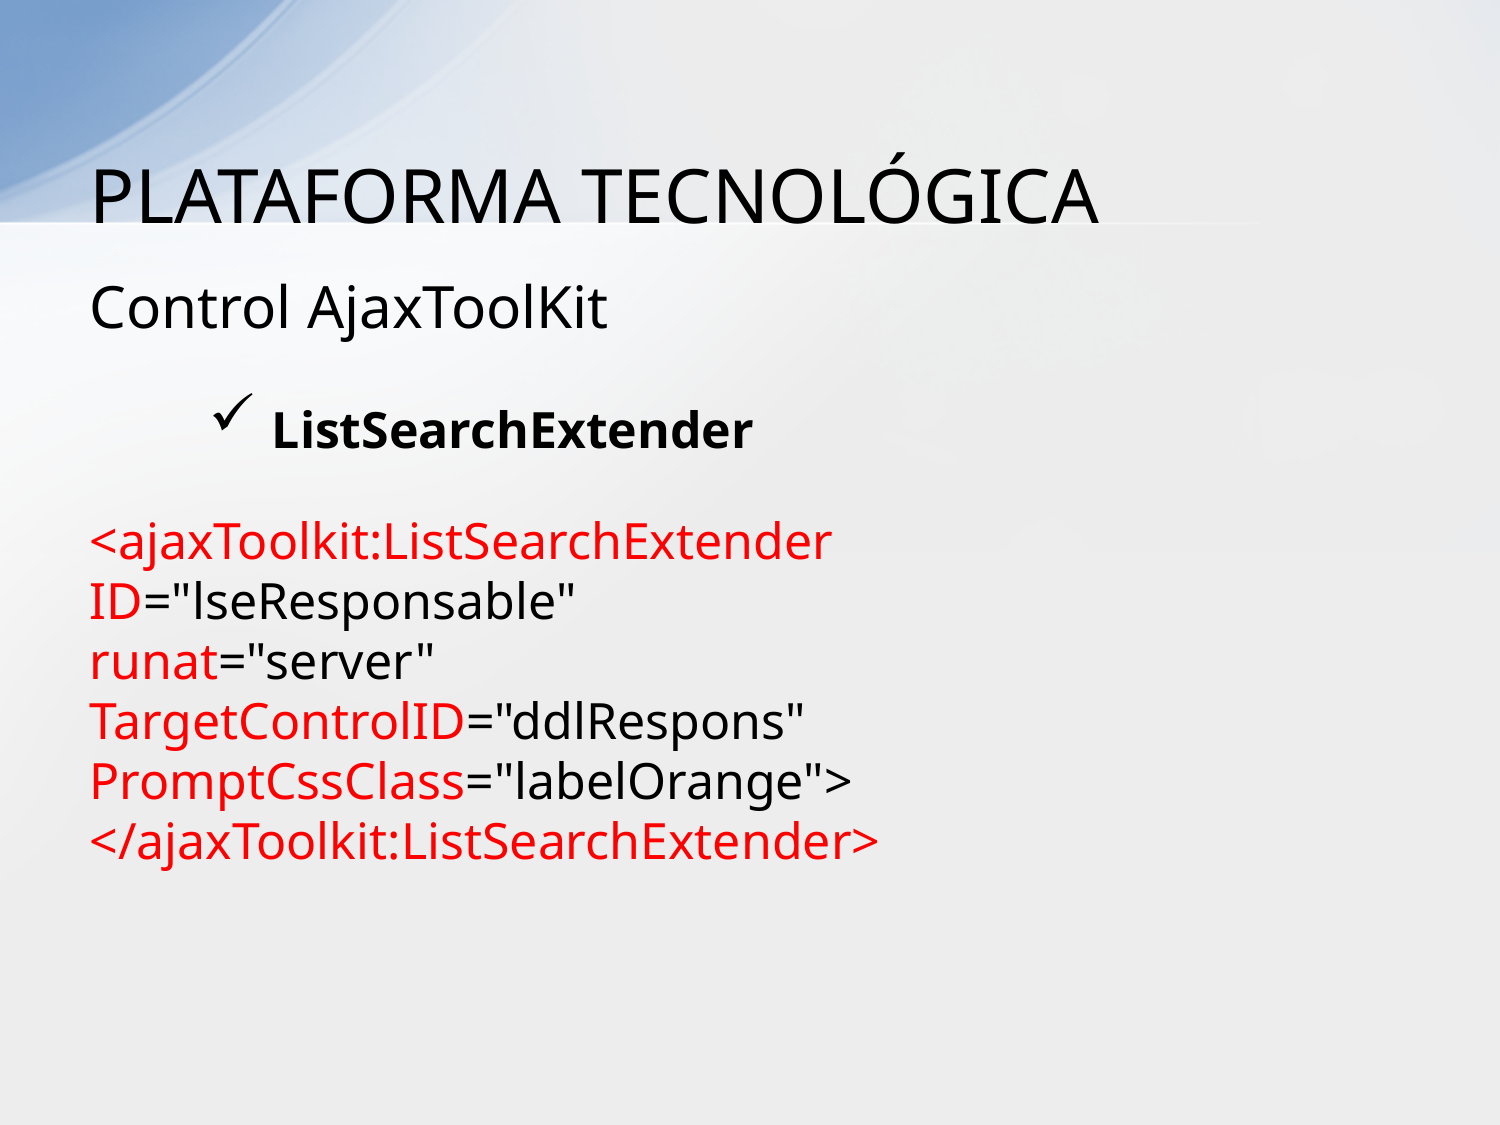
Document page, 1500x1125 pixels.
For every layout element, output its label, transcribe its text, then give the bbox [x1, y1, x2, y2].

list Control AjaxToolKit ListSearchExtender <ajaxToolkit:ListSearchExtender ID="lseResponsable" runat="server" TargetControlID="ddlRespons" PromptCssClass="labelOrange"> </ajaxToolkit:ListSearchExtender> [75, 262, 1425, 1005]
picture [0, 0, 1500, 1125]
title PLATAFORMA TECNOLÓGICA [75, 58, 1425, 247]
